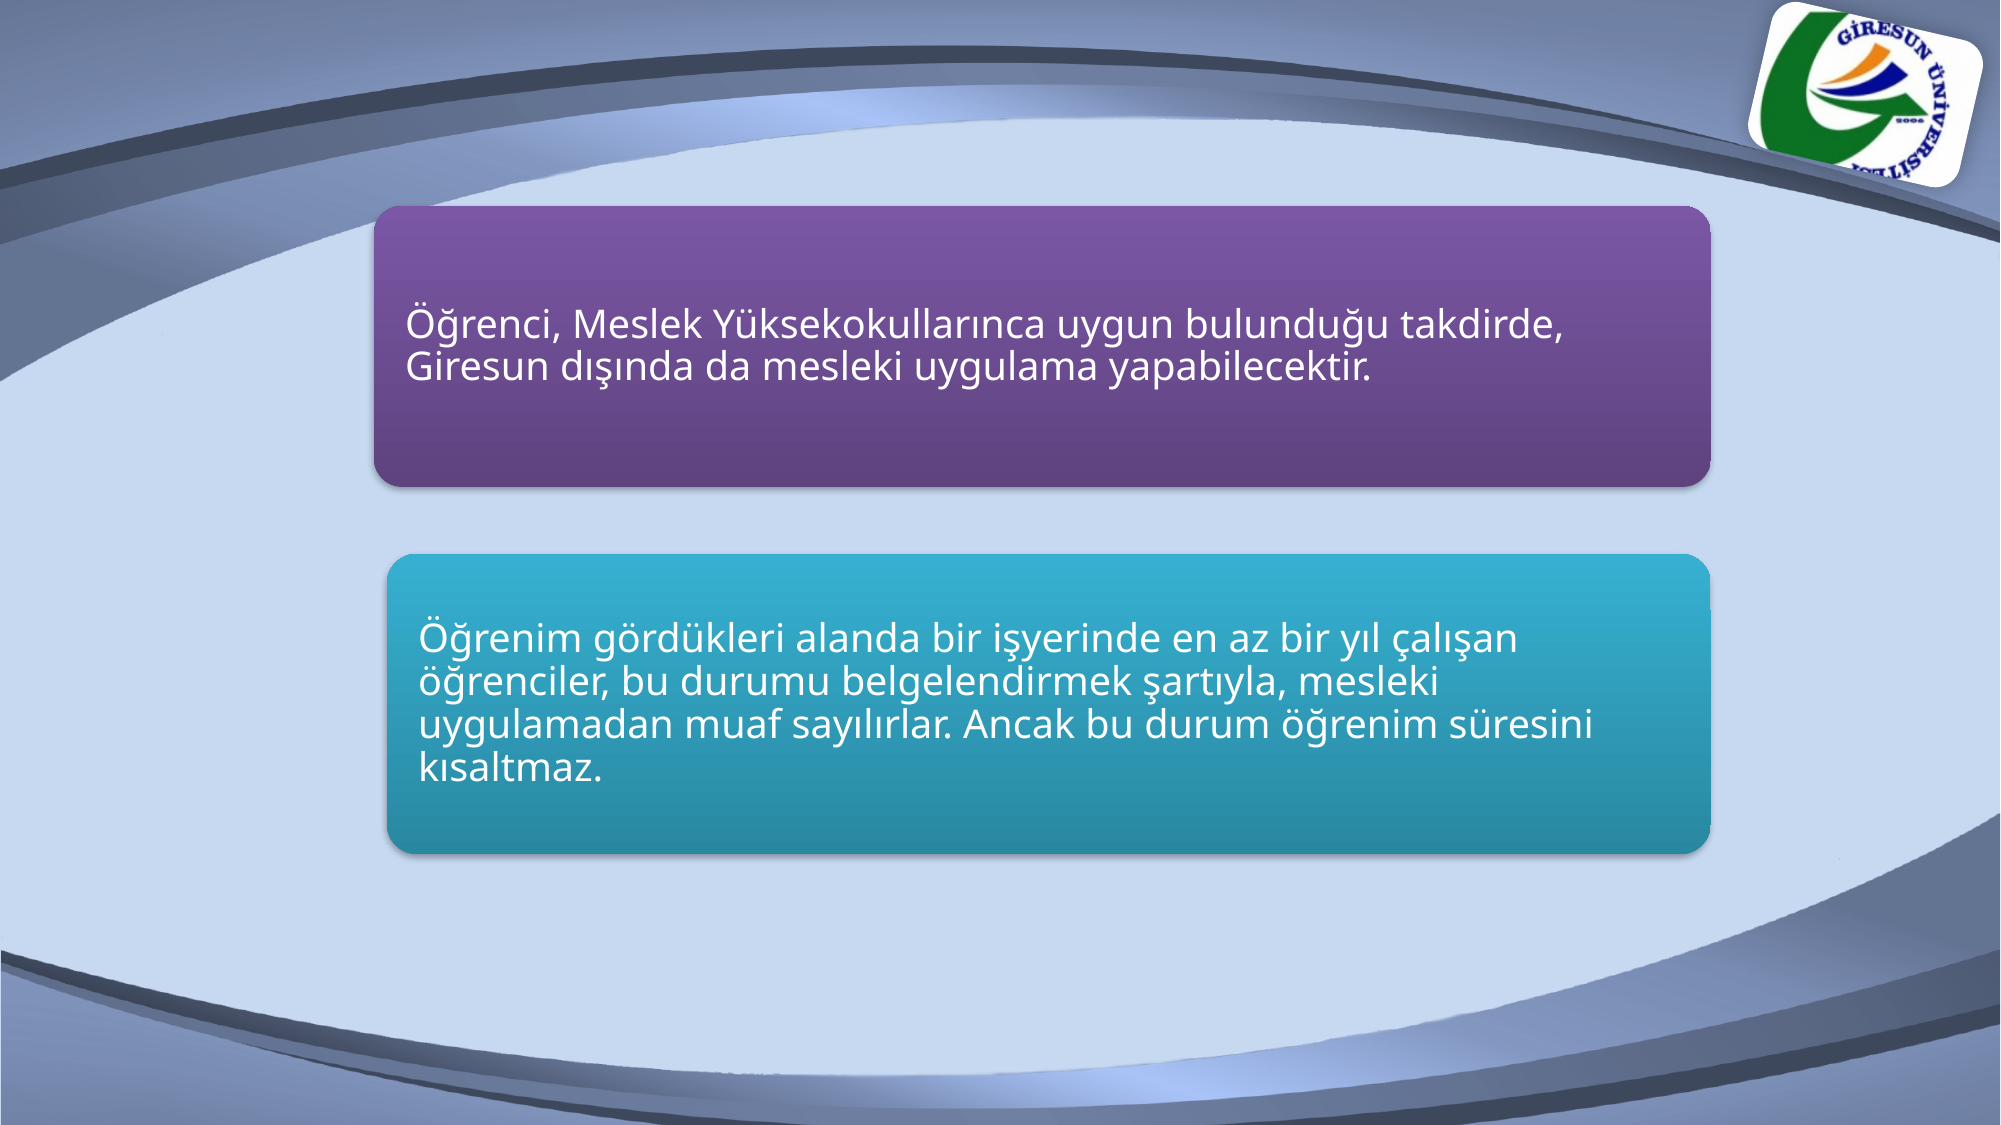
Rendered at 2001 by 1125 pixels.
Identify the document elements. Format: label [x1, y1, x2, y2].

text_box [386, 553, 1711, 855]
picture [0, 0, 2000, 428]
picture [0, 764, 2000, 1125]
text_box [373, 205, 1712, 488]
